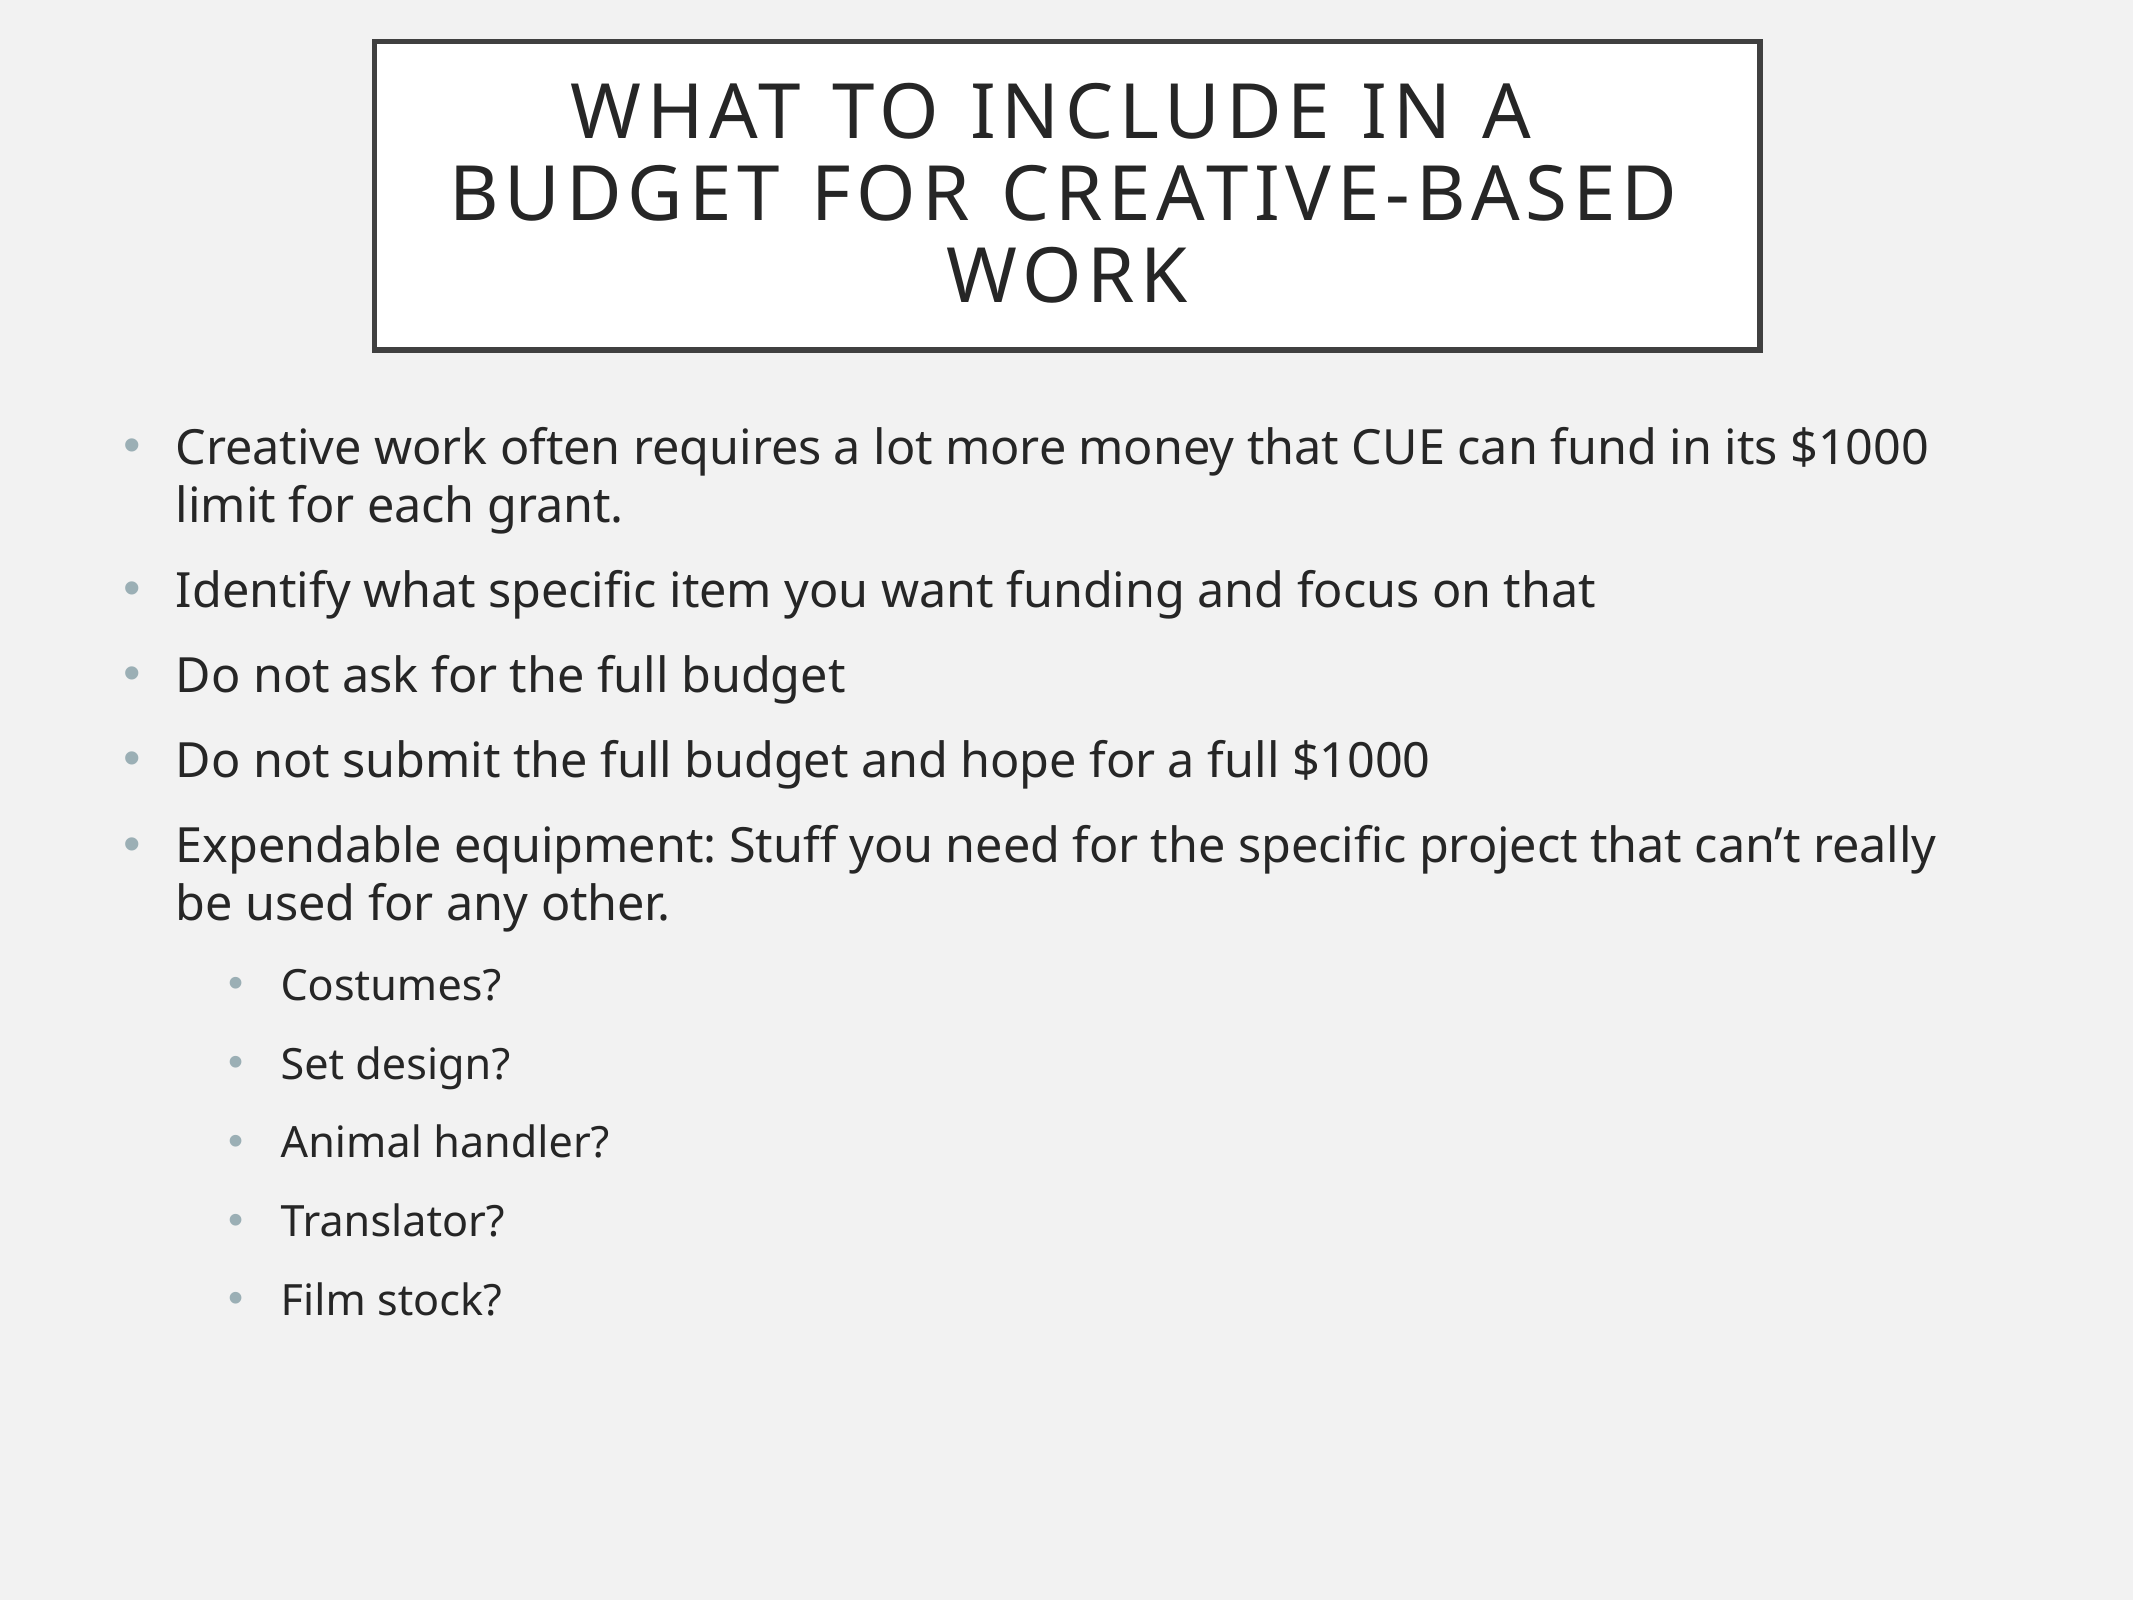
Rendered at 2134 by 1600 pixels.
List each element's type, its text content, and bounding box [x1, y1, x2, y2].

title What to include in a Budget for creative-based work [372, 39, 1763, 353]
list Creative work often requires a lot more money that CUE can fund in its $1000 limit for each grant. Identify what specific item you want funding and focus on that Do not ask for the full budget Do not submit the full budget and hope for a full $1000 Expendable equipment: Stuff you need for the specific project that can’t really be used for any other. Costumes? Set design? Animal handler? Translator? Film stock? [108, 408, 1995, 1340]
